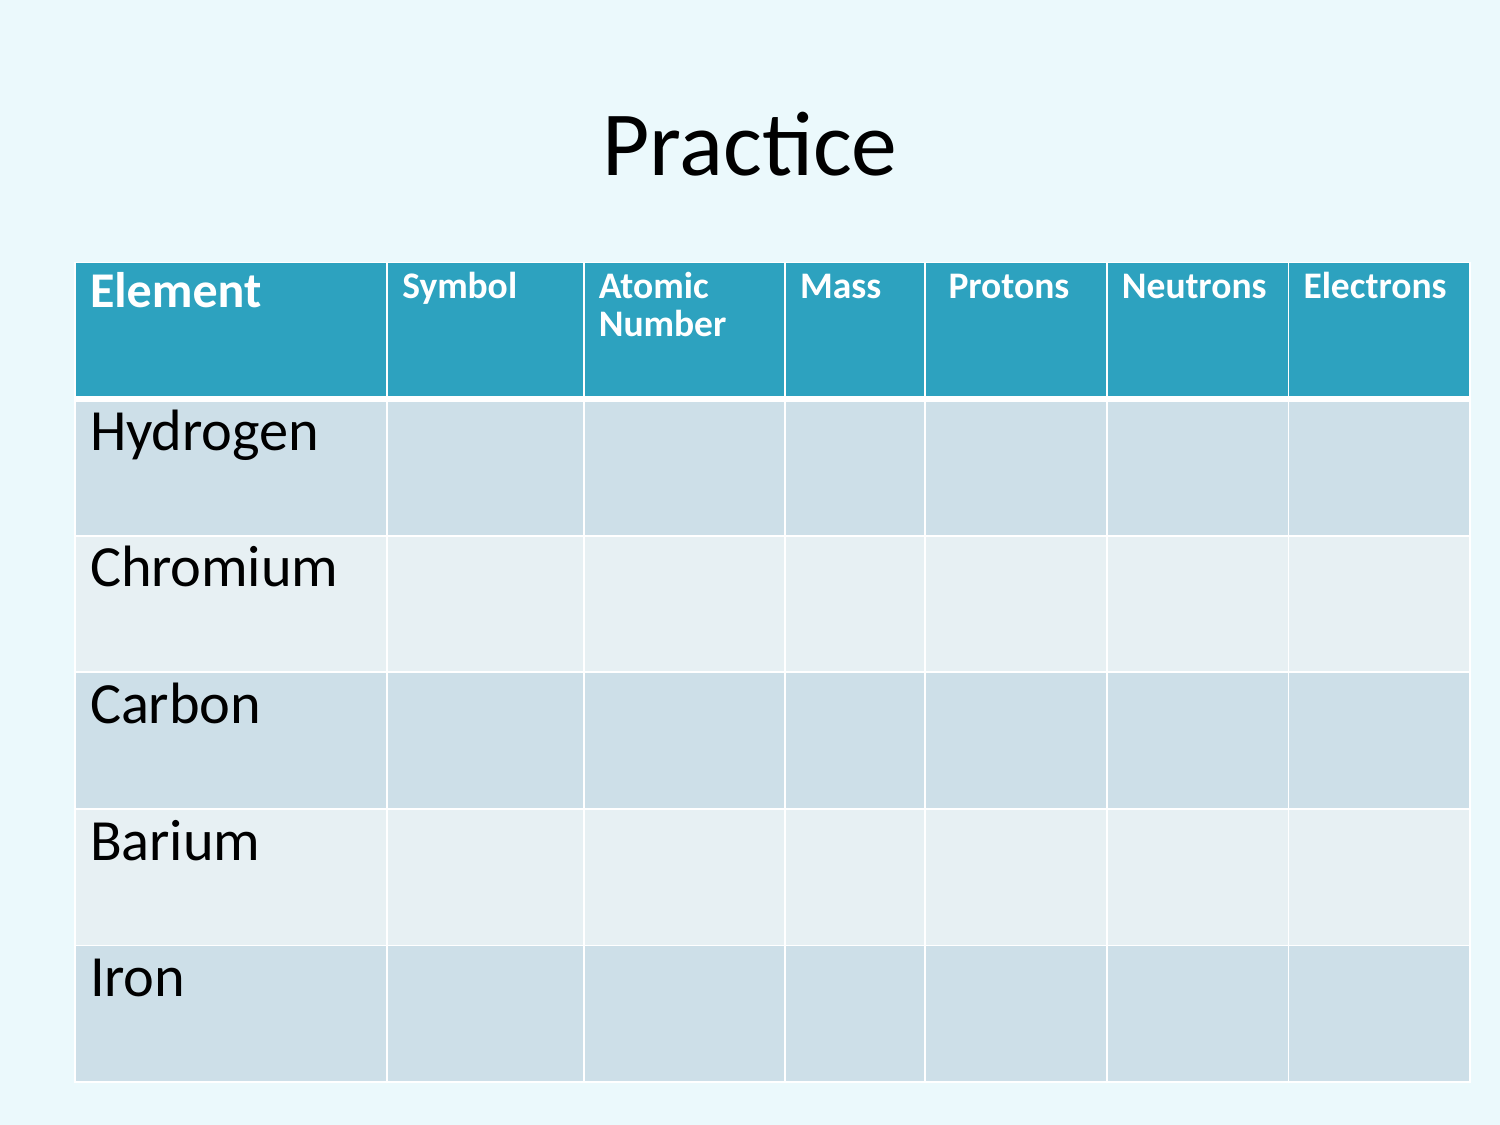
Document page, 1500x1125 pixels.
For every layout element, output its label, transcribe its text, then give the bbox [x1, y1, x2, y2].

table_cell [388, 537, 583, 671]
table_cell Carbon [76, 673, 386, 808]
table_cell [1108, 946, 1288, 1081]
table_cell [1289, 673, 1469, 808]
table_cell [585, 402, 784, 535]
title Practice [75, 45, 1425, 233]
table_header Mass [786, 263, 924, 396]
table_cell [786, 673, 924, 808]
table_cell [786, 537, 924, 671]
table_cell [1108, 810, 1288, 945]
table_cell [585, 673, 784, 808]
table_header Electrons [1289, 263, 1469, 396]
table_cell [786, 810, 924, 945]
table_cell [1108, 402, 1288, 535]
table_cell [585, 946, 784, 1081]
table_header Atomic Number [585, 263, 784, 396]
table_cell [926, 946, 1106, 1081]
table_cell [1108, 537, 1288, 671]
table_cell [786, 946, 924, 1081]
table_cell Iron [76, 946, 386, 1081]
table_cell [1289, 946, 1469, 1081]
table_cell [786, 402, 924, 535]
table_cell Chromium [76, 537, 386, 671]
table_cell Hydrogen [76, 402, 386, 535]
table_cell [388, 402, 583, 535]
table_cell Barium [76, 810, 386, 945]
table_cell [926, 537, 1106, 671]
table_cell [1108, 673, 1288, 808]
table_cell [1289, 402, 1469, 535]
table_cell [388, 810, 583, 945]
table_header Protons [926, 263, 1106, 396]
table_cell [926, 810, 1106, 945]
table_header Symbol [388, 263, 583, 396]
table_cell [1289, 810, 1469, 945]
table_cell [585, 810, 784, 945]
table_cell [388, 673, 583, 808]
table_header Element [76, 263, 386, 396]
table_cell [388, 946, 583, 1081]
table_cell [926, 402, 1106, 535]
table_cell [585, 537, 784, 671]
table_header Neutrons [1108, 263, 1288, 396]
table_cell [926, 673, 1106, 808]
table_cell [1289, 537, 1469, 671]
